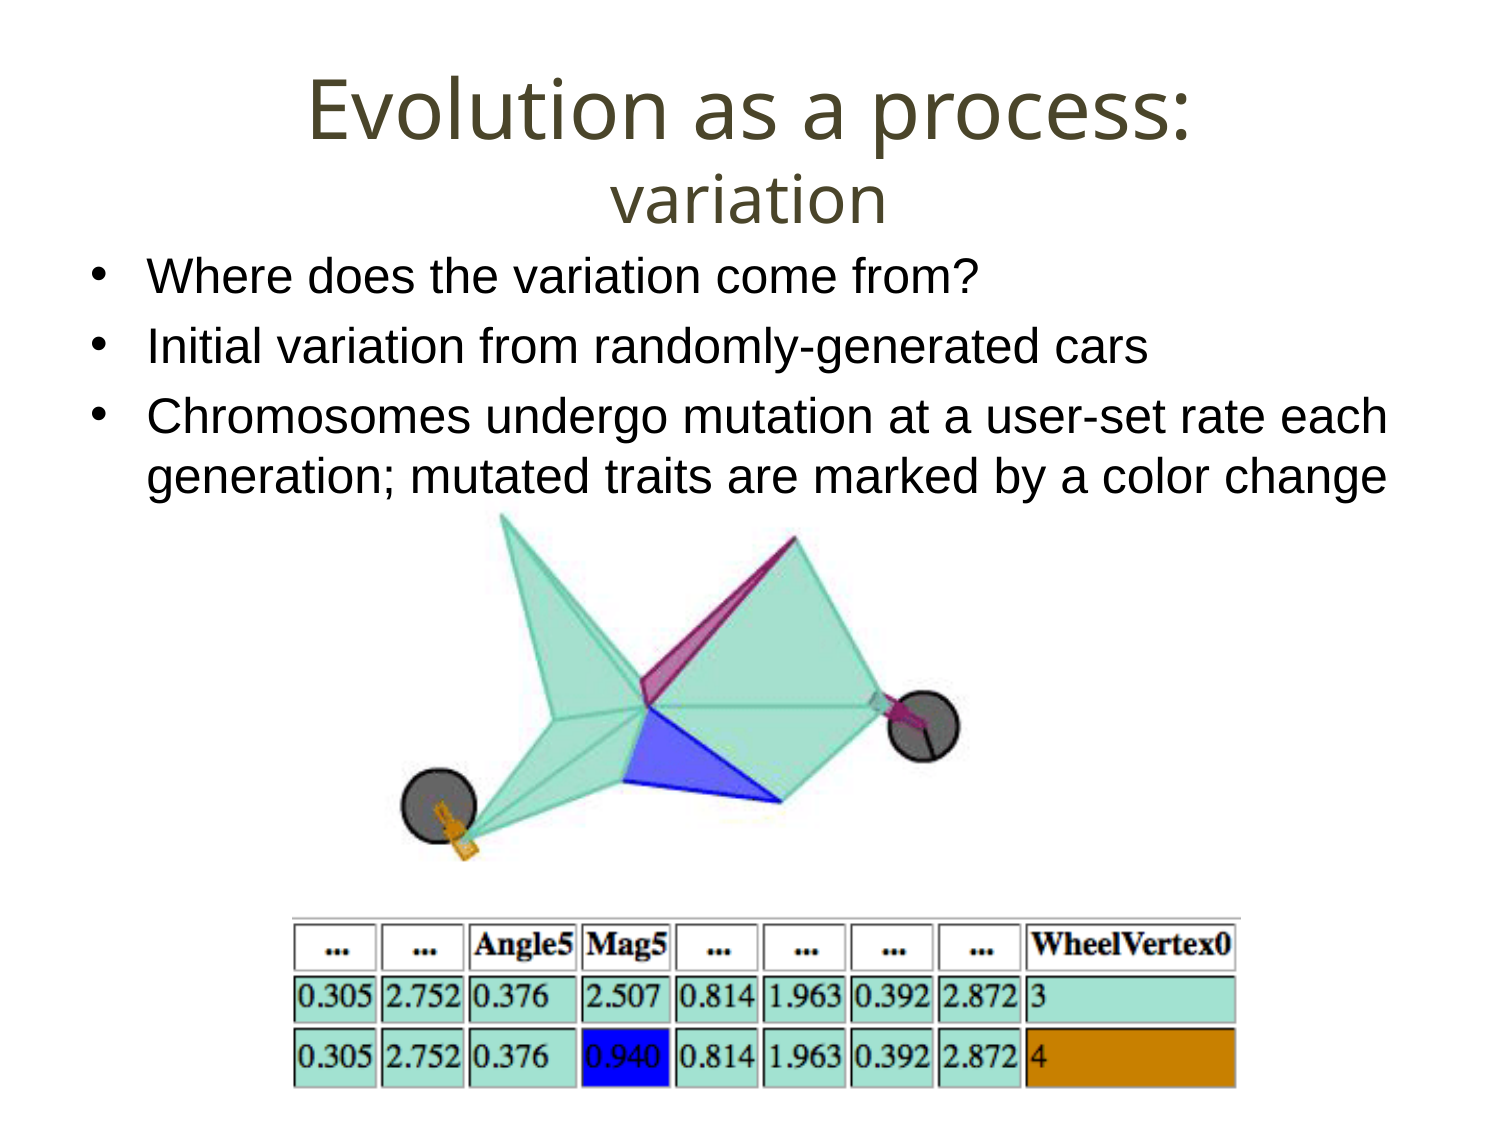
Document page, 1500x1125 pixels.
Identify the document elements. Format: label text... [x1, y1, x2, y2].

text_box Evolution as a process: variation [0, 48, 1500, 309]
list Where does the variation come from? Initial variation from randomly-generated cars Chromosomes undergo mutation at a user-set rate each generation; mutated traits are marked by a color change [75, 309, 1425, 979]
picture [292, 477, 1241, 1094]
